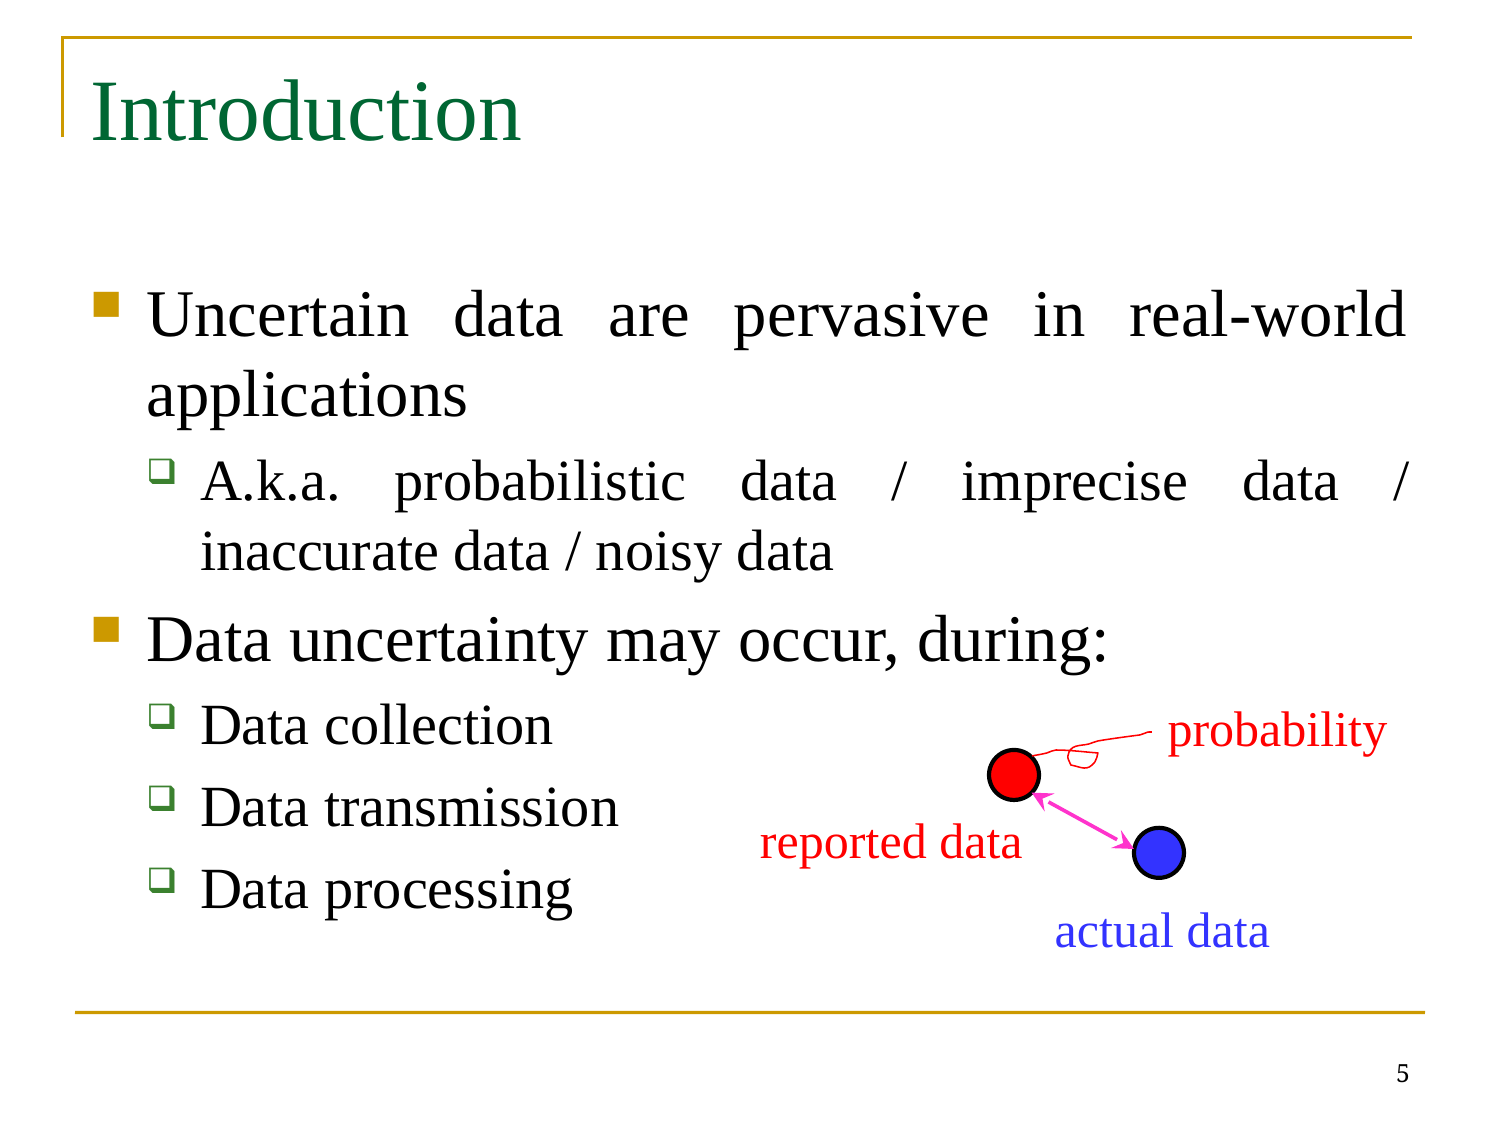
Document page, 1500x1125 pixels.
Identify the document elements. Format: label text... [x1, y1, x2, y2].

text_box [1132, 825, 1187, 880]
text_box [1031, 792, 1135, 850]
title Introduction [75, 45, 1425, 233]
text_box probability [1152, 689, 1403, 764]
text_box reported data [745, 801, 1038, 876]
text_box [1031, 731, 1152, 769]
text_box [986, 747, 1042, 801]
text_box actual data [1039, 889, 1286, 965]
list Uncertain data are pervasive in real-world applications A.k.a. probabilistic data / imprecise data / inaccurate data / noisy data Data uncertainty may occur, during: Data collection Data transmission Data processing [75, 262, 1425, 1006]
slide_number 5 [1074, 1024, 1425, 1100]
